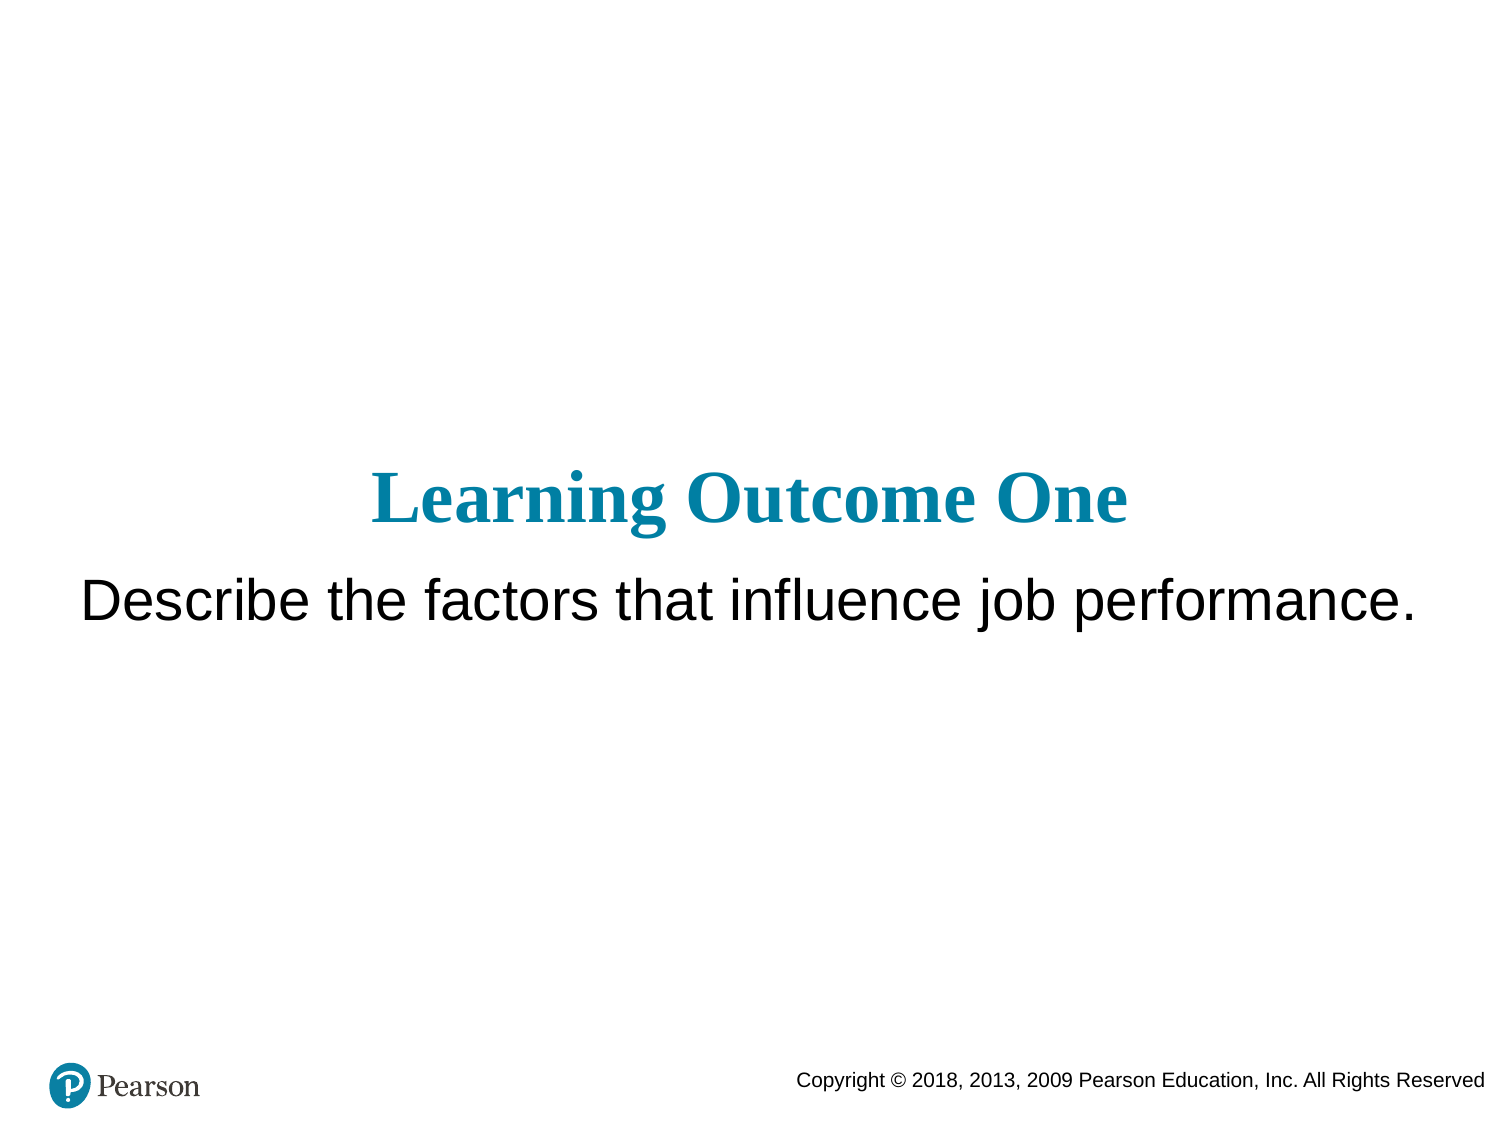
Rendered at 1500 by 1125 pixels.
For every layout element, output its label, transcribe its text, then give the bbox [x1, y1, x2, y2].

title Learning Outcome One [75, 35, 1425, 538]
list Describe the factors that influence job performance. [75, 562, 1425, 1005]
